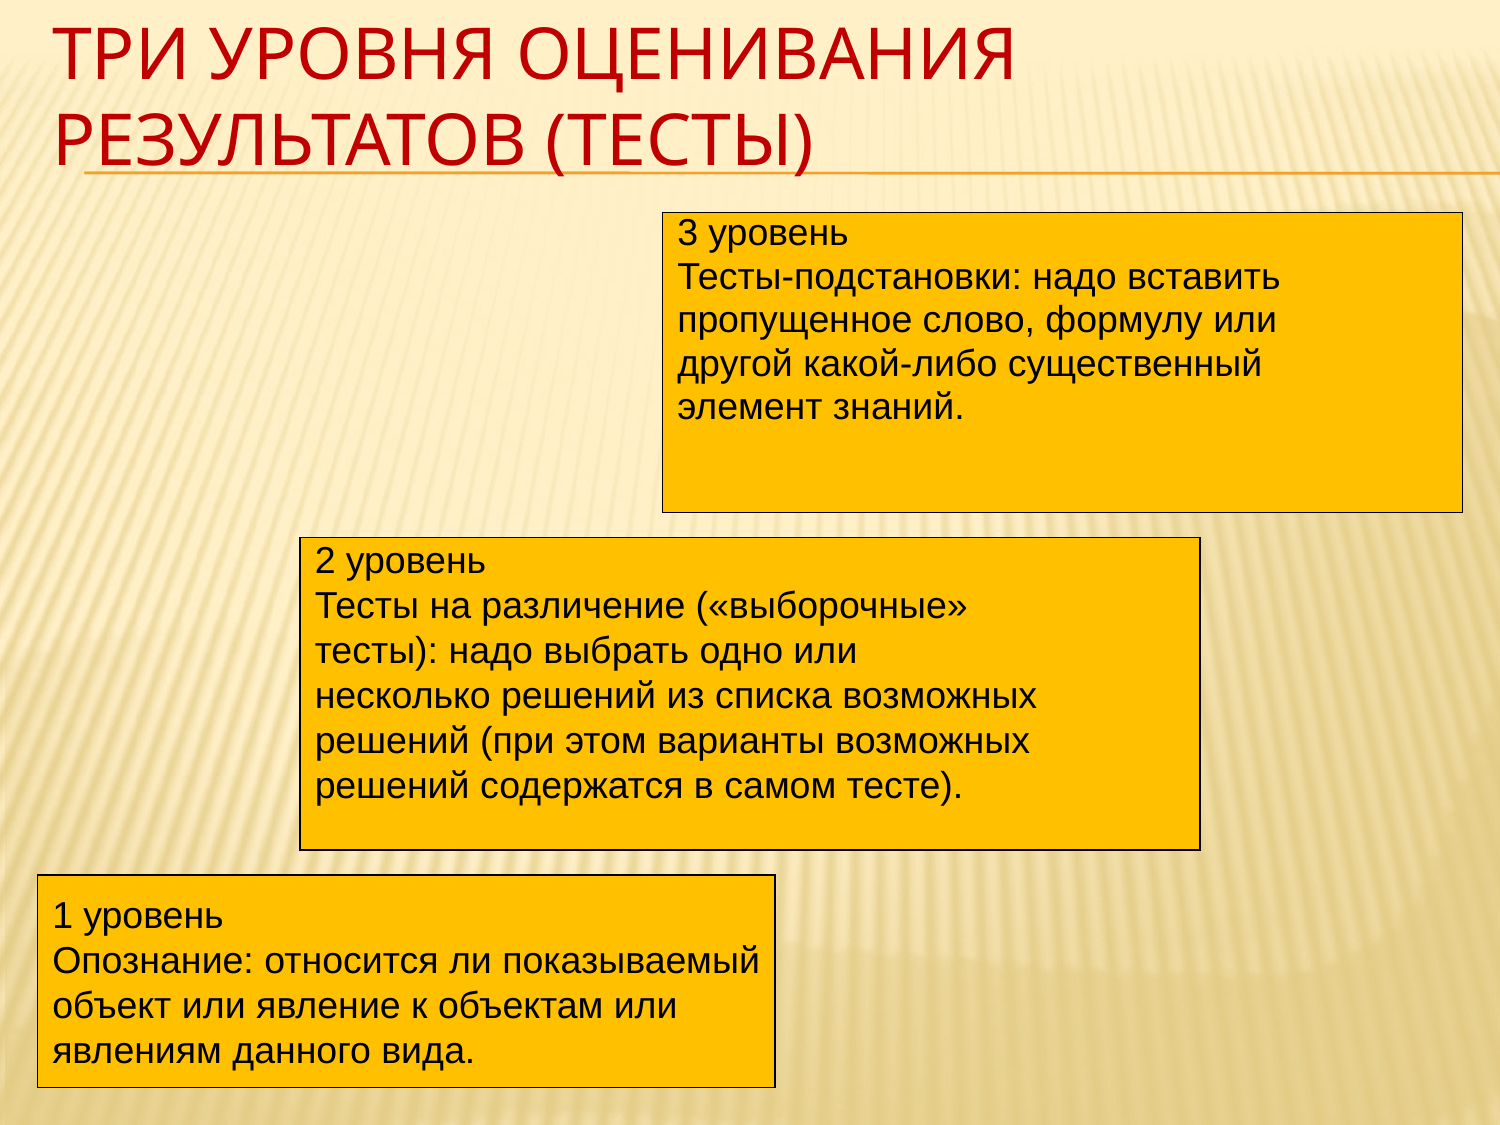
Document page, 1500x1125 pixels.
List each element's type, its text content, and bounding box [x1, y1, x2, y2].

text_box 1 уровень Опознание: относится ли показываемый объект или явление к объектам или явлениям данного вида. [37, 874, 775, 1088]
text_box 2 уровень Тесты на различение («выборочные» тесты): надо выбрать одно или несколько решений из списка возможных решений (при этом варианты возможных решений содержатся в самом тесте). [299, 537, 1200, 850]
text_box 3 уровень Тесты-подстановки: надо вставить пропущенное слово, формулу или другой какой-либо существенный элемент знаний. [662, 212, 1463, 513]
title Три уровня оценивания результатов (тесты) [37, 0, 1388, 188]
